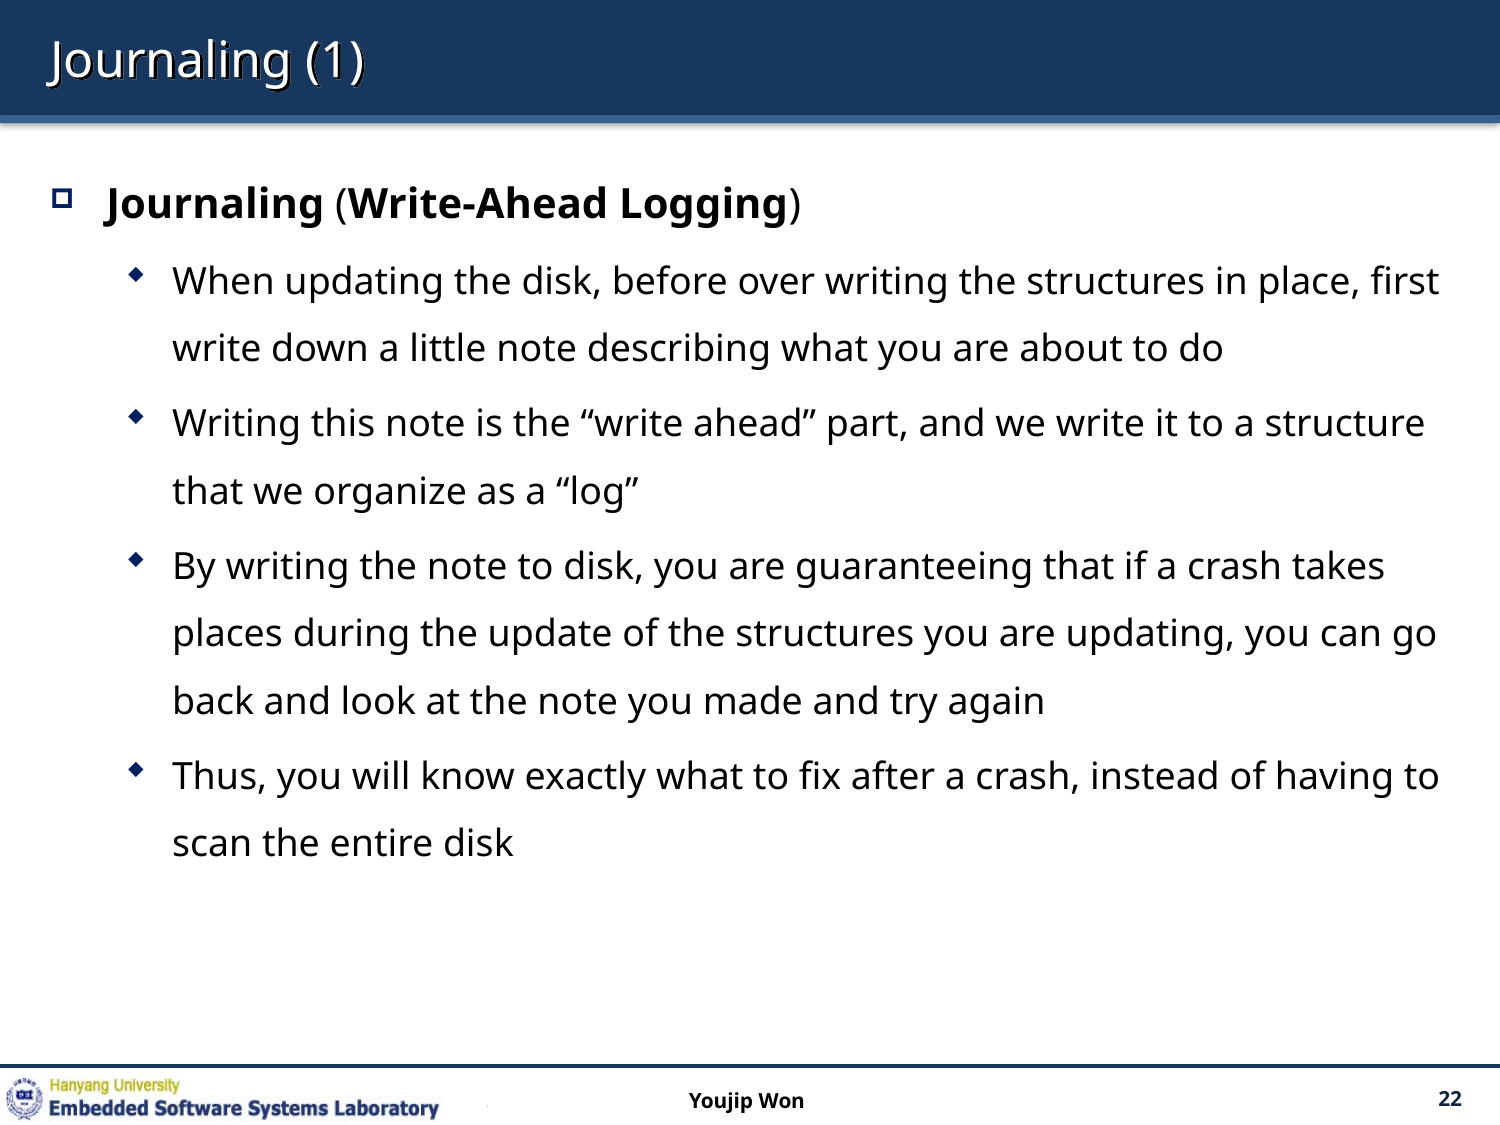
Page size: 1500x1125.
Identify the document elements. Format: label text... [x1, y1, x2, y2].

title Journaling (1) [34, 8, 1477, 106]
list Journaling (Write-Ahead Logging) When updating the disk, before over writing the structures in place, first write down a little note describing what you are about to do Writing this note is the “write ahead” part, and we write it to a structure that we organize as a “log” By writing the note to disk, you are guaranteeing that if a crash takes places during the update of the structures you are updating, you can go back and look at the note you made and try again Thus, you will know exactly what to fix after a crash, instead of having to scan the entire disk [34, 144, 1477, 1048]
footer Youjip Won [497, 1079, 997, 1117]
slide_number 22 [1306, 1081, 1483, 1118]
picture [6, 1078, 488, 1122]
